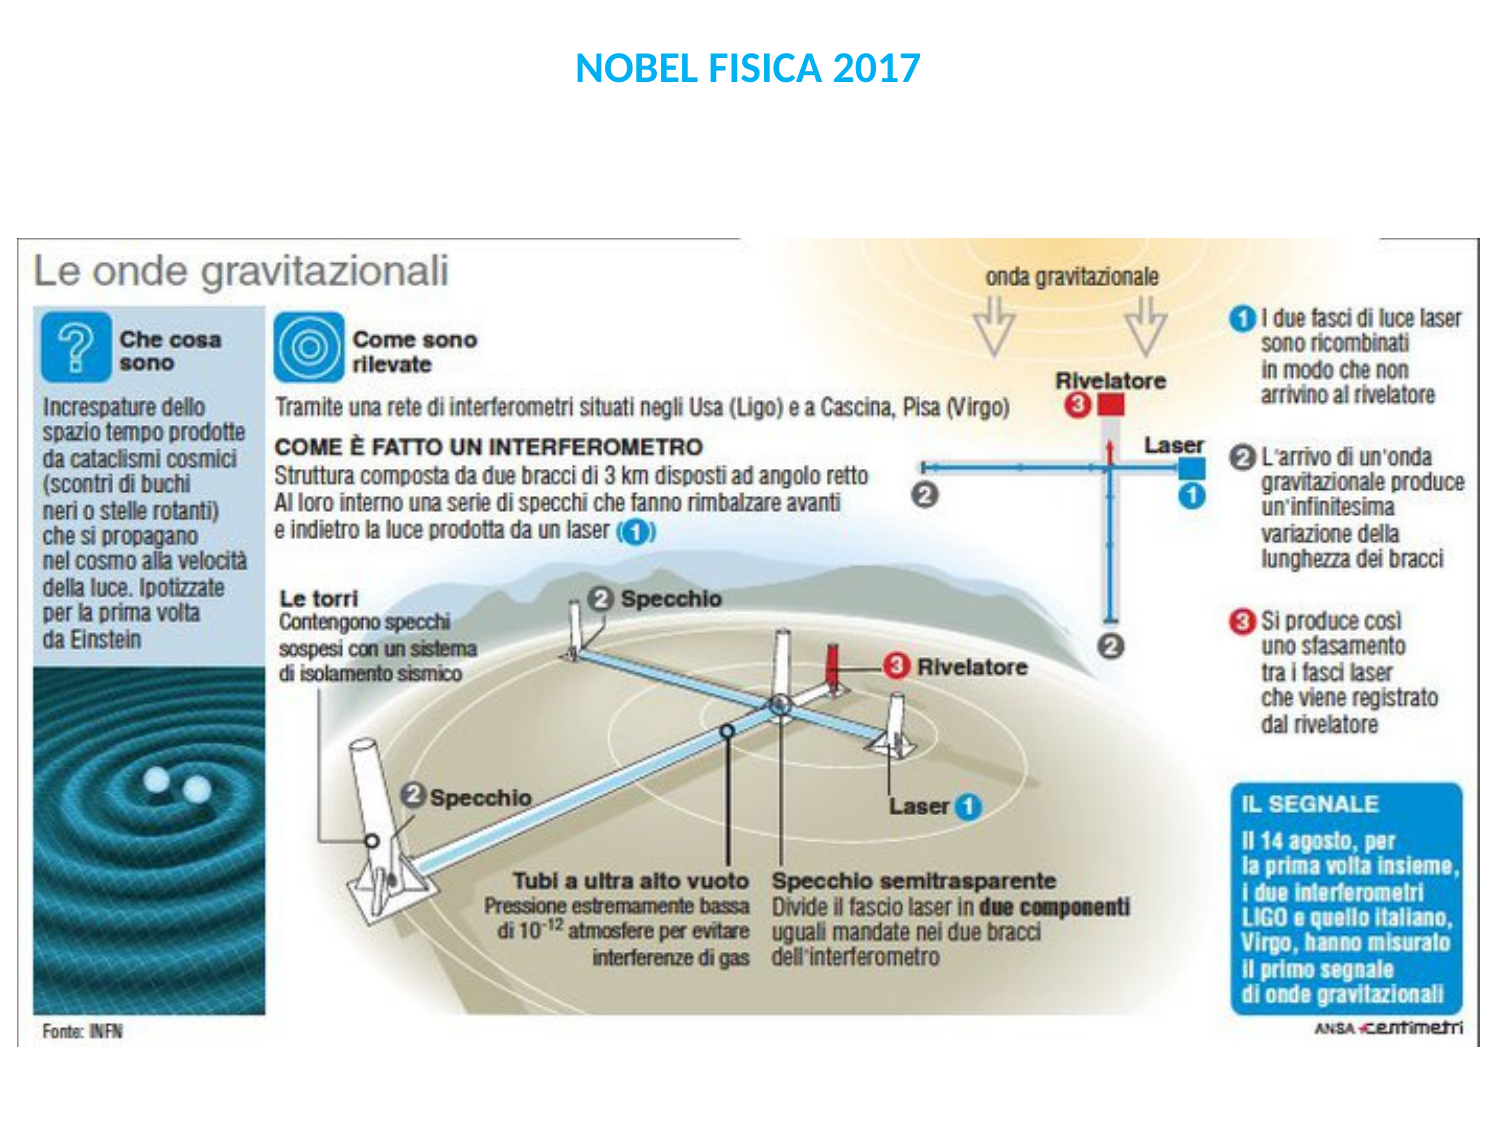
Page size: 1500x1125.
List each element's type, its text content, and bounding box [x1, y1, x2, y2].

picture [17, 238, 1481, 1047]
title Nobel fisica 2017 [73, 30, 1424, 100]
